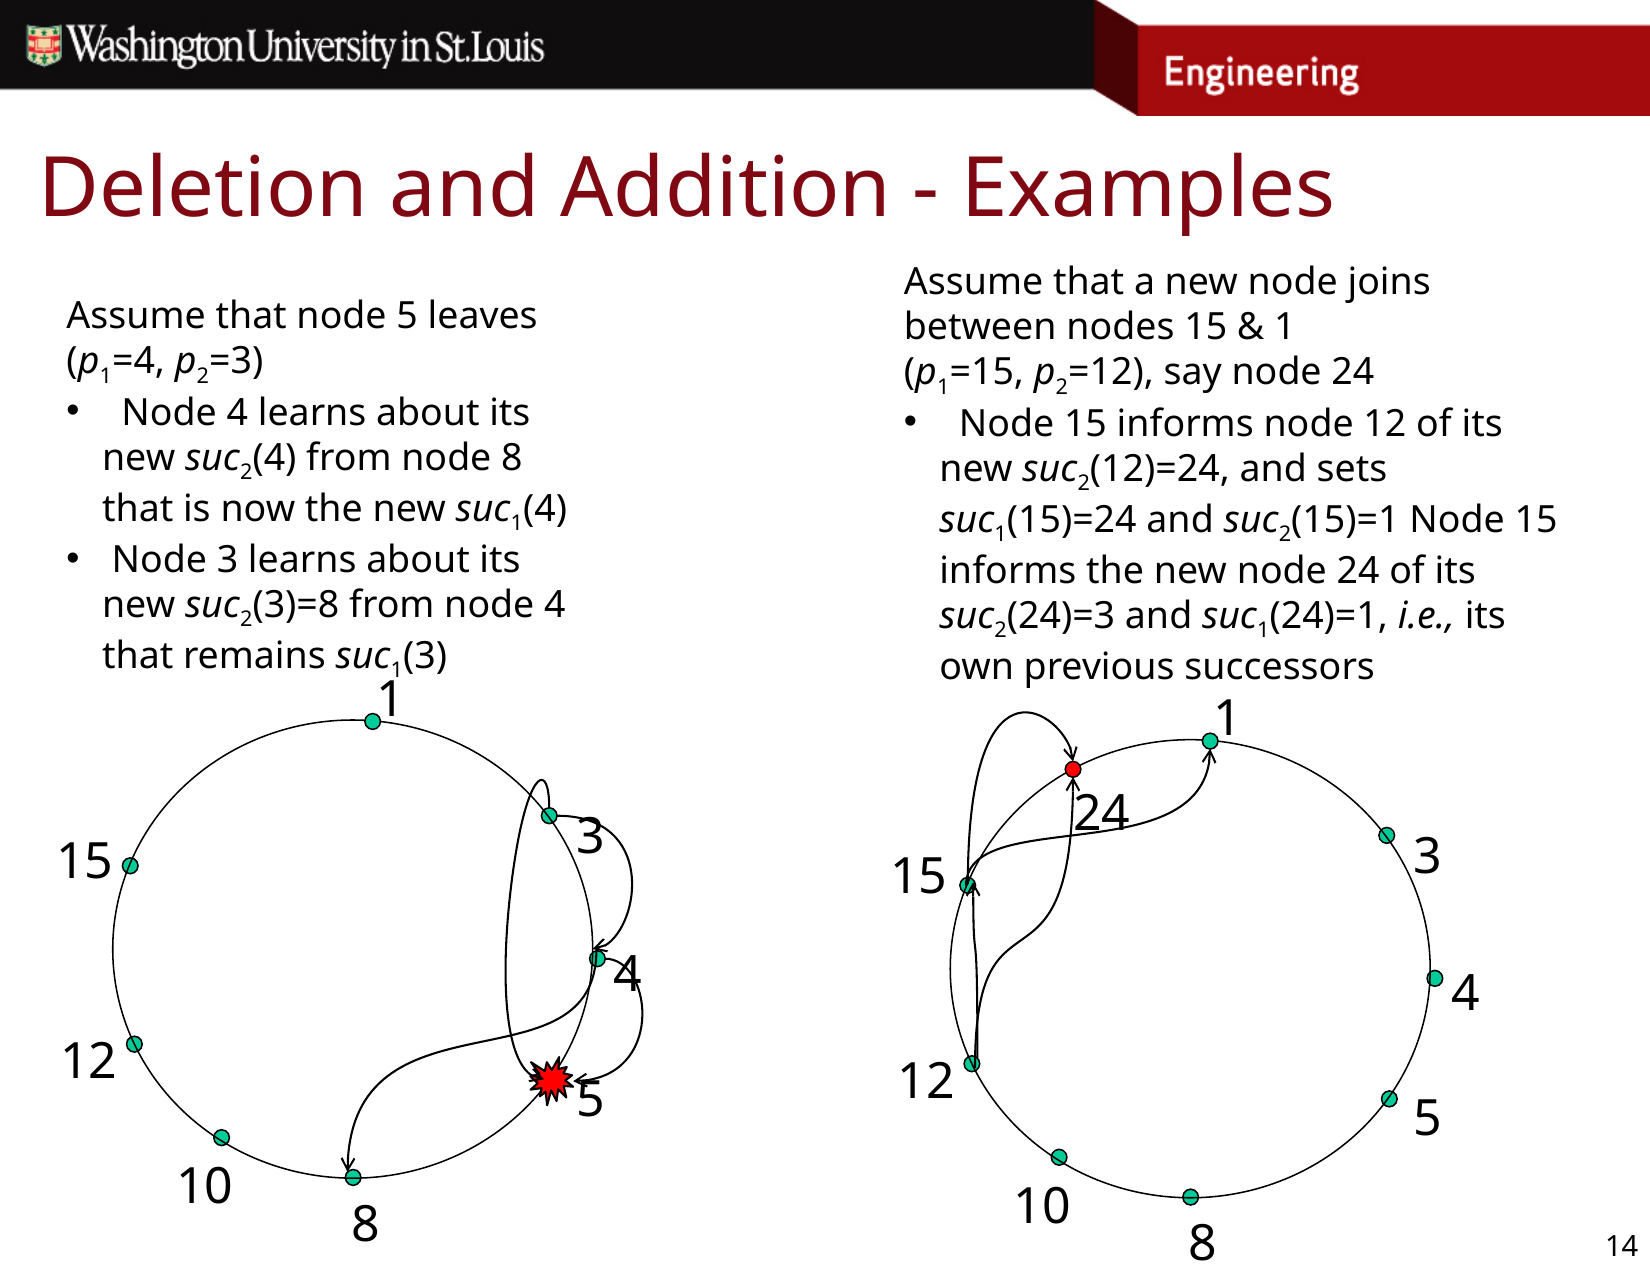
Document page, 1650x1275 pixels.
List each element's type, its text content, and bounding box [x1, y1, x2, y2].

text_box 1 [1198, 695, 1257, 754]
text_box [1430, 970, 1436, 987]
text_box Assume that node 5 leaves (p1=4, p2=3) Node 4 learns about its new suc2(4) from node 8 that is now the new suc1(4) Node 3 learns about its new suc2(3)=8 from node 4 that remains suc1(3) [51, 283, 613, 656]
slide_number 14 [1587, 1230, 1639, 1266]
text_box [347, 949, 597, 1173]
text_box 5 [1399, 1078, 1458, 1154]
text_box 4 [1436, 953, 1495, 1029]
text_box Assume that a new node joins between nodes 15 & 1 (p1=15, p2=12), say node 24 Node 15 informs node 12 of its new suc2(12)=24, and sets suc1(15)=24 and suc2(15)=1 Node 15 informs the new node 24 of its suc2(24)=3 and suc1(24)=1, i.e., its own previous successors [889, 249, 1599, 695]
text_box [970, 1062, 975, 1072]
text_box [973, 748, 1431, 1198]
text_box [1202, 733, 1219, 749]
text_box 10 [998, 1165, 1086, 1241]
text_box [1382, 827, 1395, 842]
text_box [1384, 1092, 1398, 1107]
text_box 3 [1399, 815, 1458, 891]
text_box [878, 873, 1170, 972]
picture [0, 0, 1650, 116]
text_box [1051, 1156, 1064, 1165]
title Deletion and Addition - Examples [21, 105, 1602, 262]
text_box 12 [883, 1040, 970, 1116]
text_box [950, 982, 976, 1067]
text_box [1183, 1198, 1199, 1203]
text_box 8 [1174, 1203, 1233, 1275]
text_box 15 [875, 835, 953, 874]
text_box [42, 658, 657, 1259]
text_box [965, 748, 1211, 886]
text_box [410, 940, 683, 947]
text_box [556, 815, 593, 939]
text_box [602, 958, 606, 1088]
text_box [1130, 739, 1198, 747]
